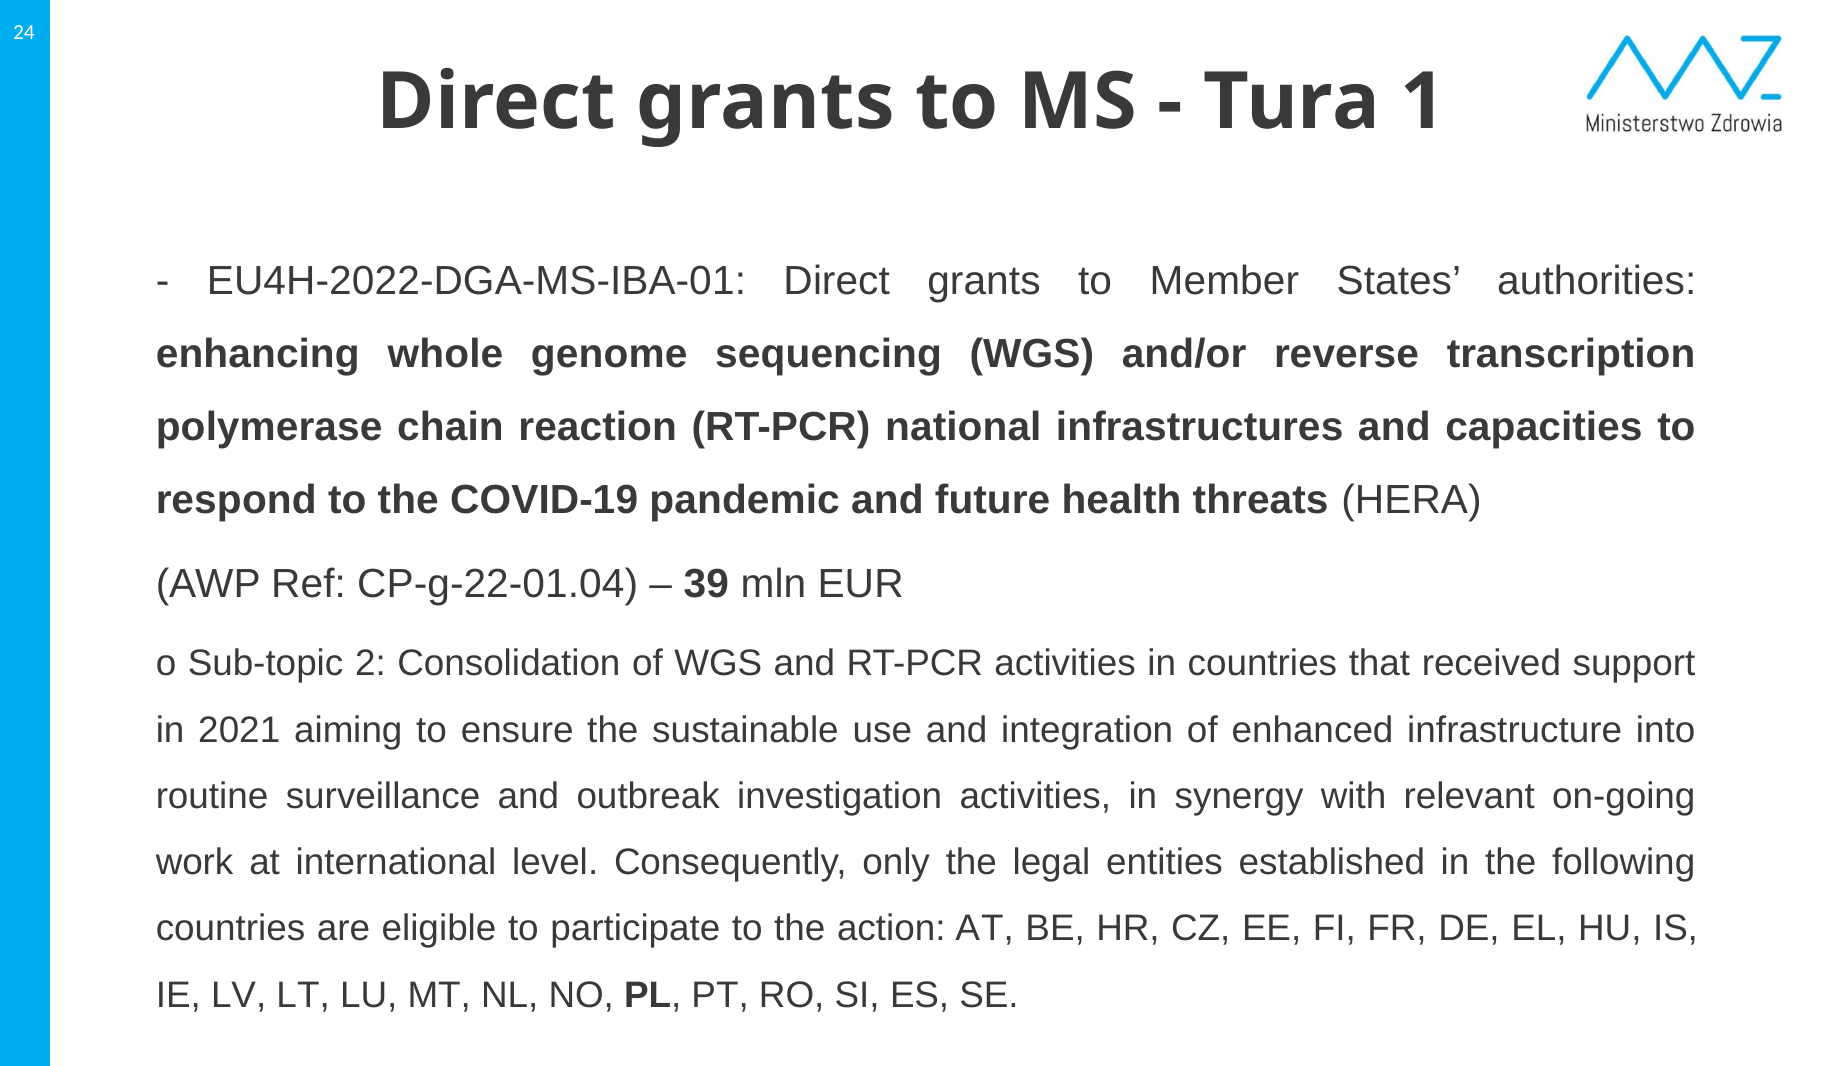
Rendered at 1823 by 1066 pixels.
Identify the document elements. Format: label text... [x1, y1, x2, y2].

slide_number 24 [0, 0, 54, 62]
title Direct grants to MS - Tura 1 [125, 0, 1698, 206]
list - EU4H-2022-DGA-MS-IBA-01: Direct grants to Member States’ authorities: enhancing whole genome sequencing (WGS) and/or reverse transcription polymerase chain reaction (RT-PCR) national infrastructures and capacities to respond to the COVID-19 pandemic and future health threats (HERA) (AWP Ref: CP-g-22-01.04) – 39 mln EUR o Sub-topic 2: Consolidation of WGS and RT-PCR activities in countries that received support in 2021 aiming to ensure the sustainable use and integration of enhanced infrastructure into routine surveillance and outbreak investigation activities, in synergy with relevant on-going work at international level. Consequently, only the legal entities established in the following countries are eligible to participate to the action: AT, BE, HR, CZ, EE, FI, FR, DE, EL, HU, IS, IE, LV, LT, LU, MT, NL, NO, PL, PT, RO, SI, ES, SE. [140, 180, 1714, 1028]
picture [1698, 26, 1790, 139]
